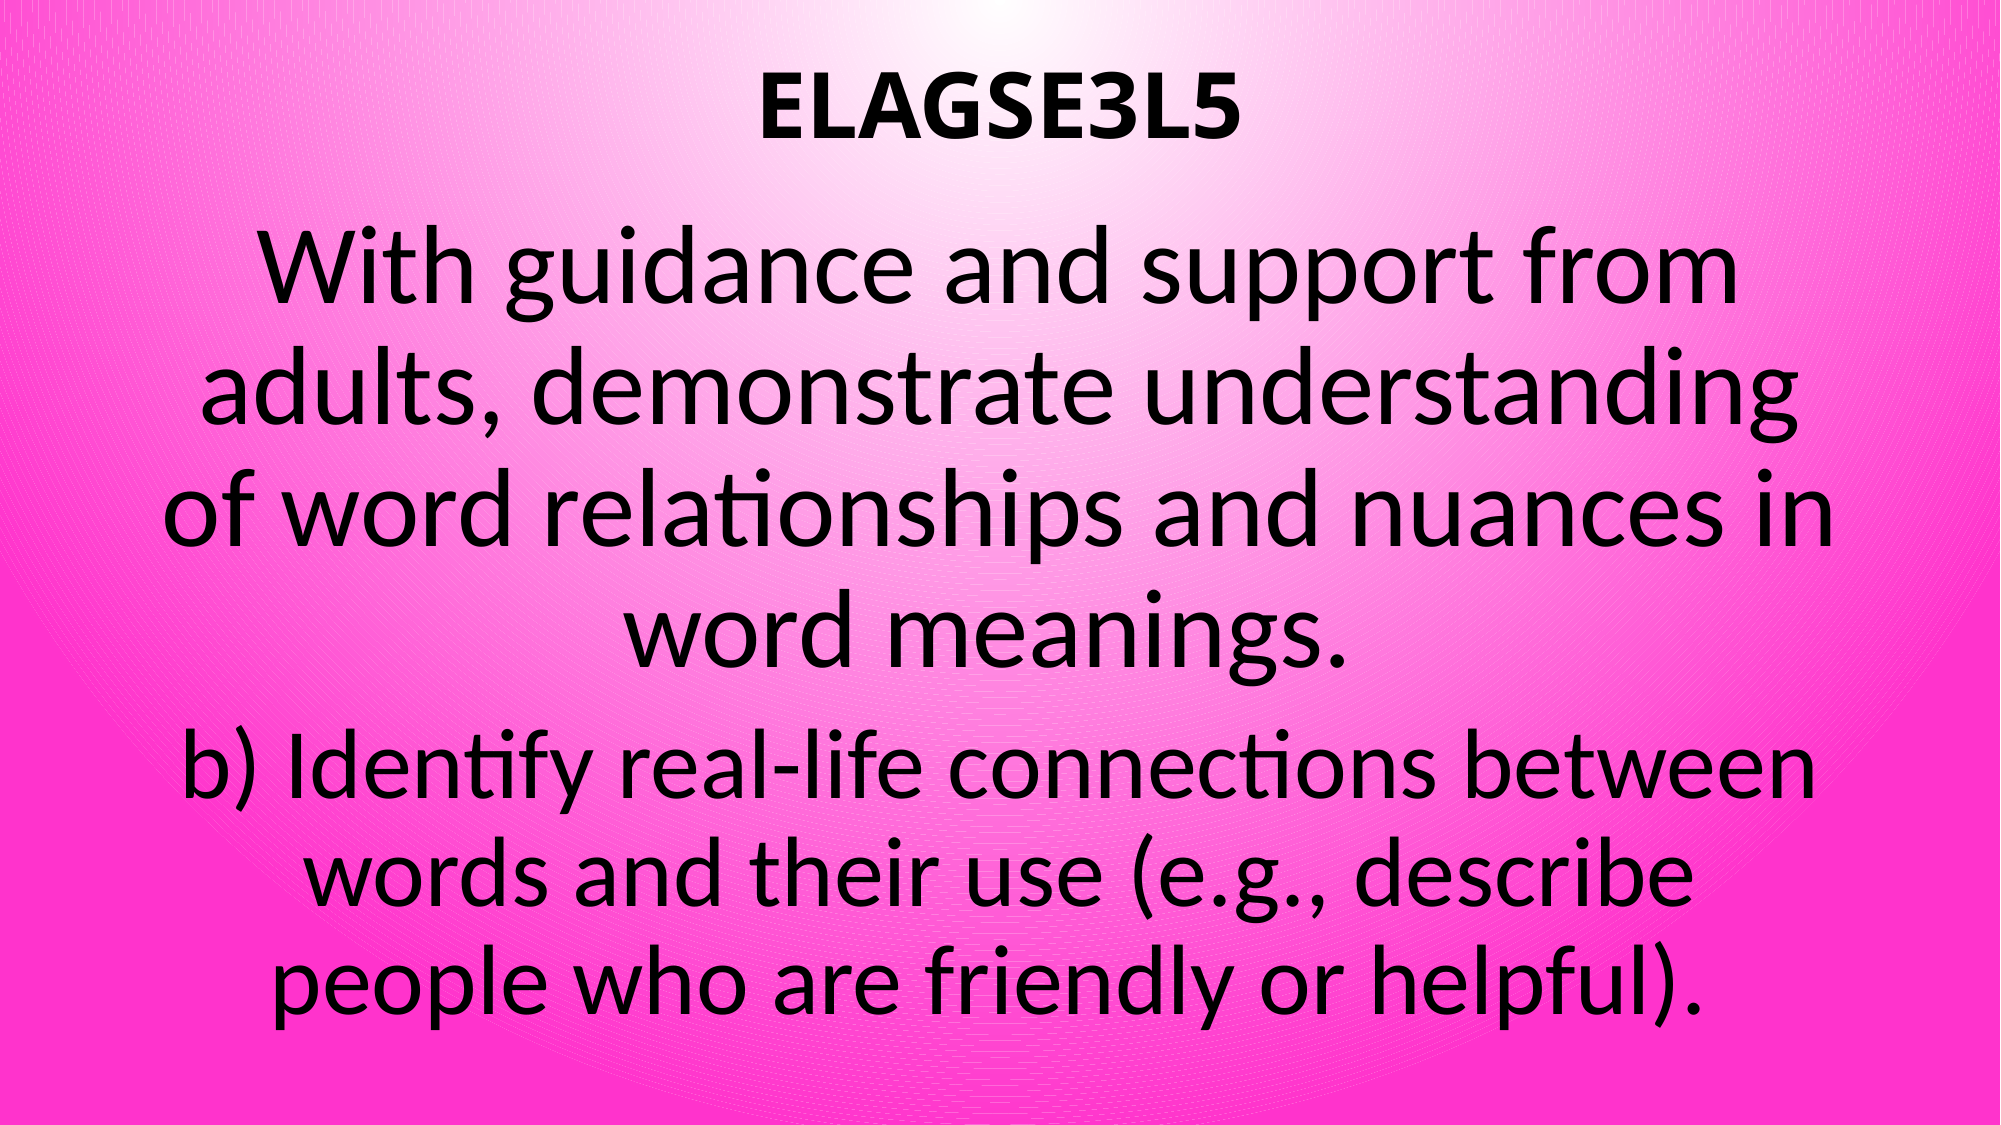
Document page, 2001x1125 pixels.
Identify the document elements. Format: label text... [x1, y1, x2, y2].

title ELAGSE3L5 [137, 0, 1863, 198]
list With guidance and support from adults, demonstrate understanding of word relationships and nuances in word meanings. b) Identify real-life connections between words and their use (e.g., describe people who are friendly or helpful). [137, 198, 1863, 1069]
